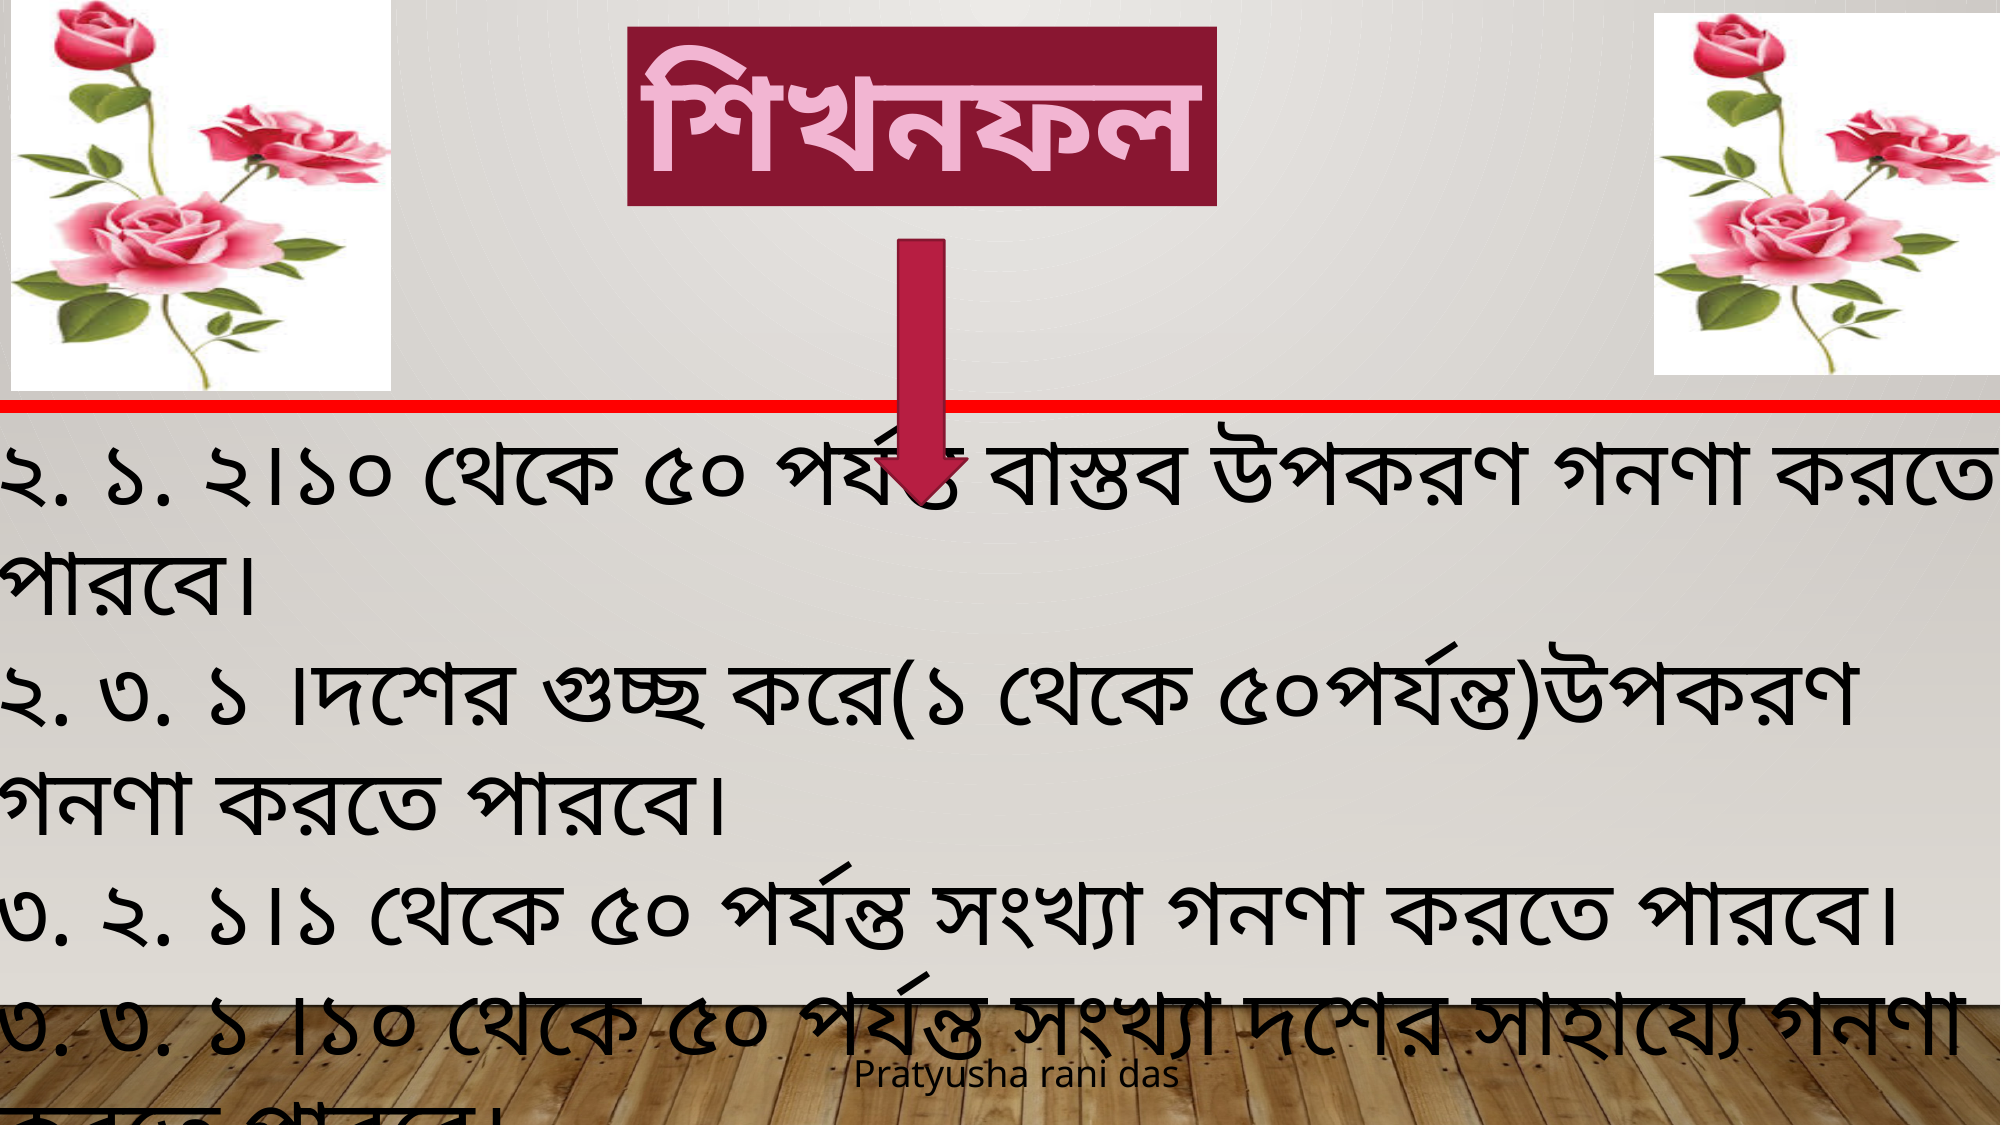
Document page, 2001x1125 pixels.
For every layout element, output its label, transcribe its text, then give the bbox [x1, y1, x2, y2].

picture [1654, 12, 2000, 376]
text_box [873, 238, 969, 506]
text_box শিখনফল [627, 26, 1217, 207]
picture [11, 0, 391, 392]
text_box ২. ১. ২।১০ থেকে ৫০ পর্যন্ত বাস্তব উপকরণ গনণা করতে পারবে। ২. ৩. ১ ।দশের গুচ্ছ করে(১ থেকে ৫০পর্যন্ত)উপকরণ গনণা করতে পারবে। ৩. ২. ১।১ থেকে ৫০ পর্যন্ত সংখ্যা গনণা করতে পারবে। ৩. ৩. ১ ।১০ থেকে ৫০ পর্যন্ত সংখ্যা দশের সাহায্যে গনণা করতে পারবে। [0, 406, 2000, 1125]
